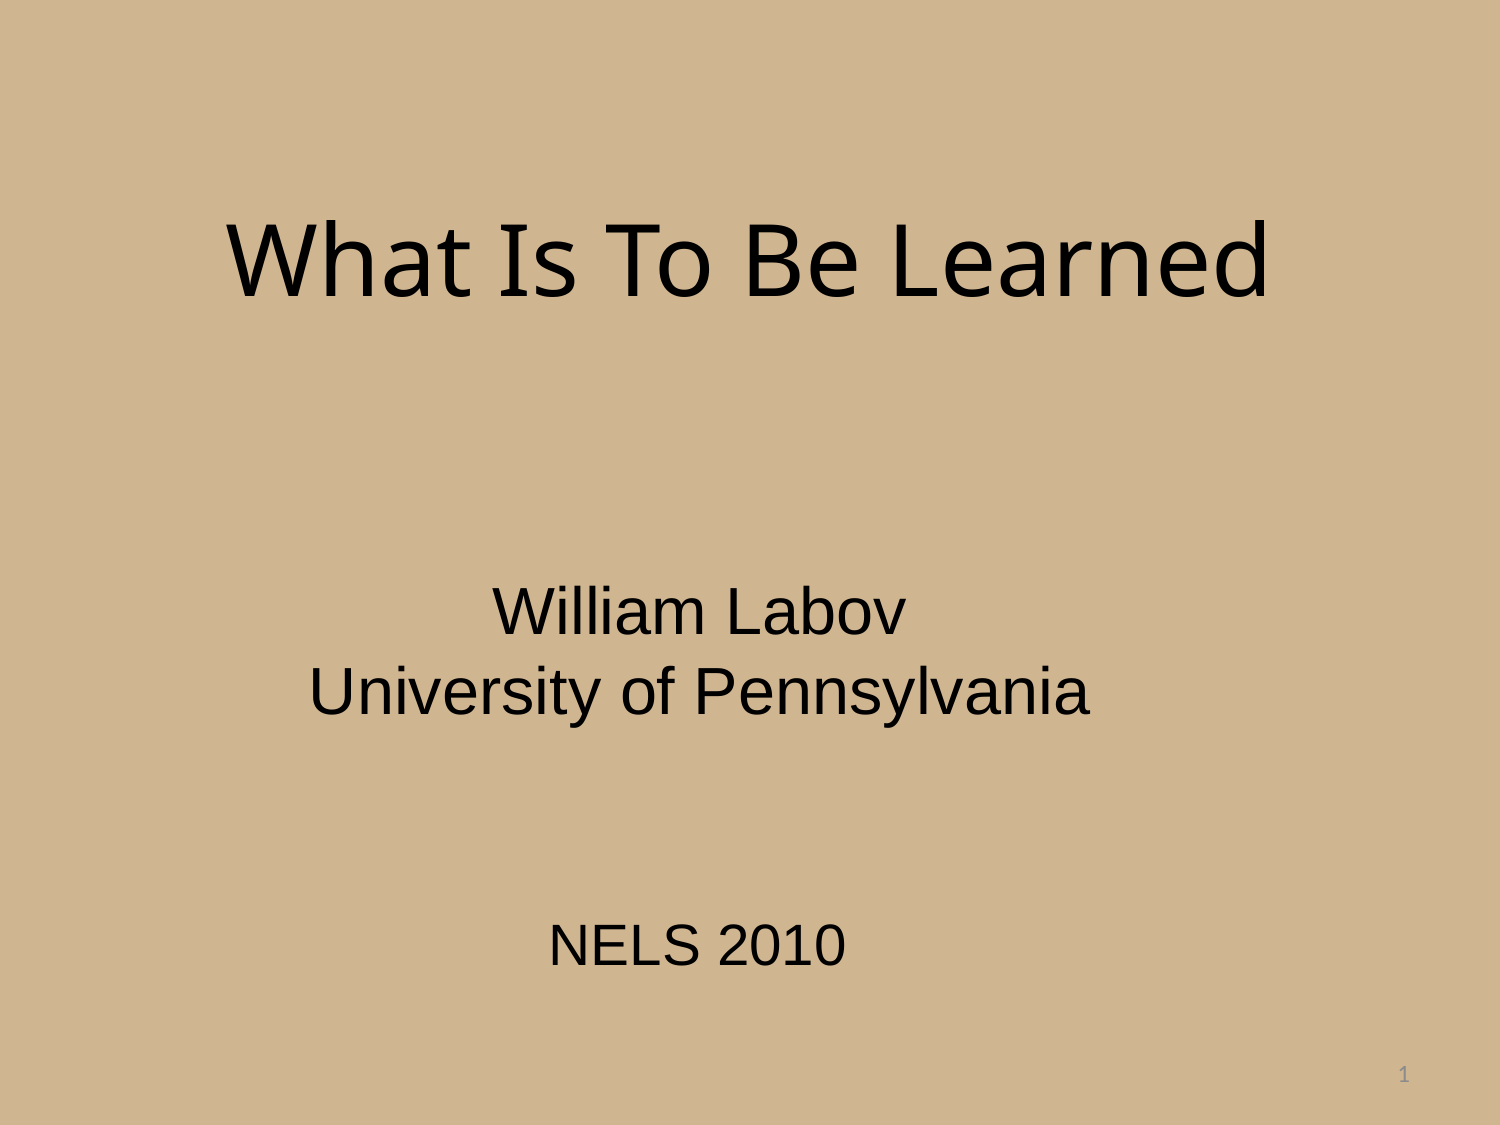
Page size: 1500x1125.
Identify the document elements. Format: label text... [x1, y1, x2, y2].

text_box William Labov University of Pennsylvania [275, 560, 1125, 736]
text_box NELS 2010 [249, 899, 1163, 984]
slide_number 1 [1074, 1042, 1425, 1103]
title What Is To Be Learned [75, 87, 1425, 425]
